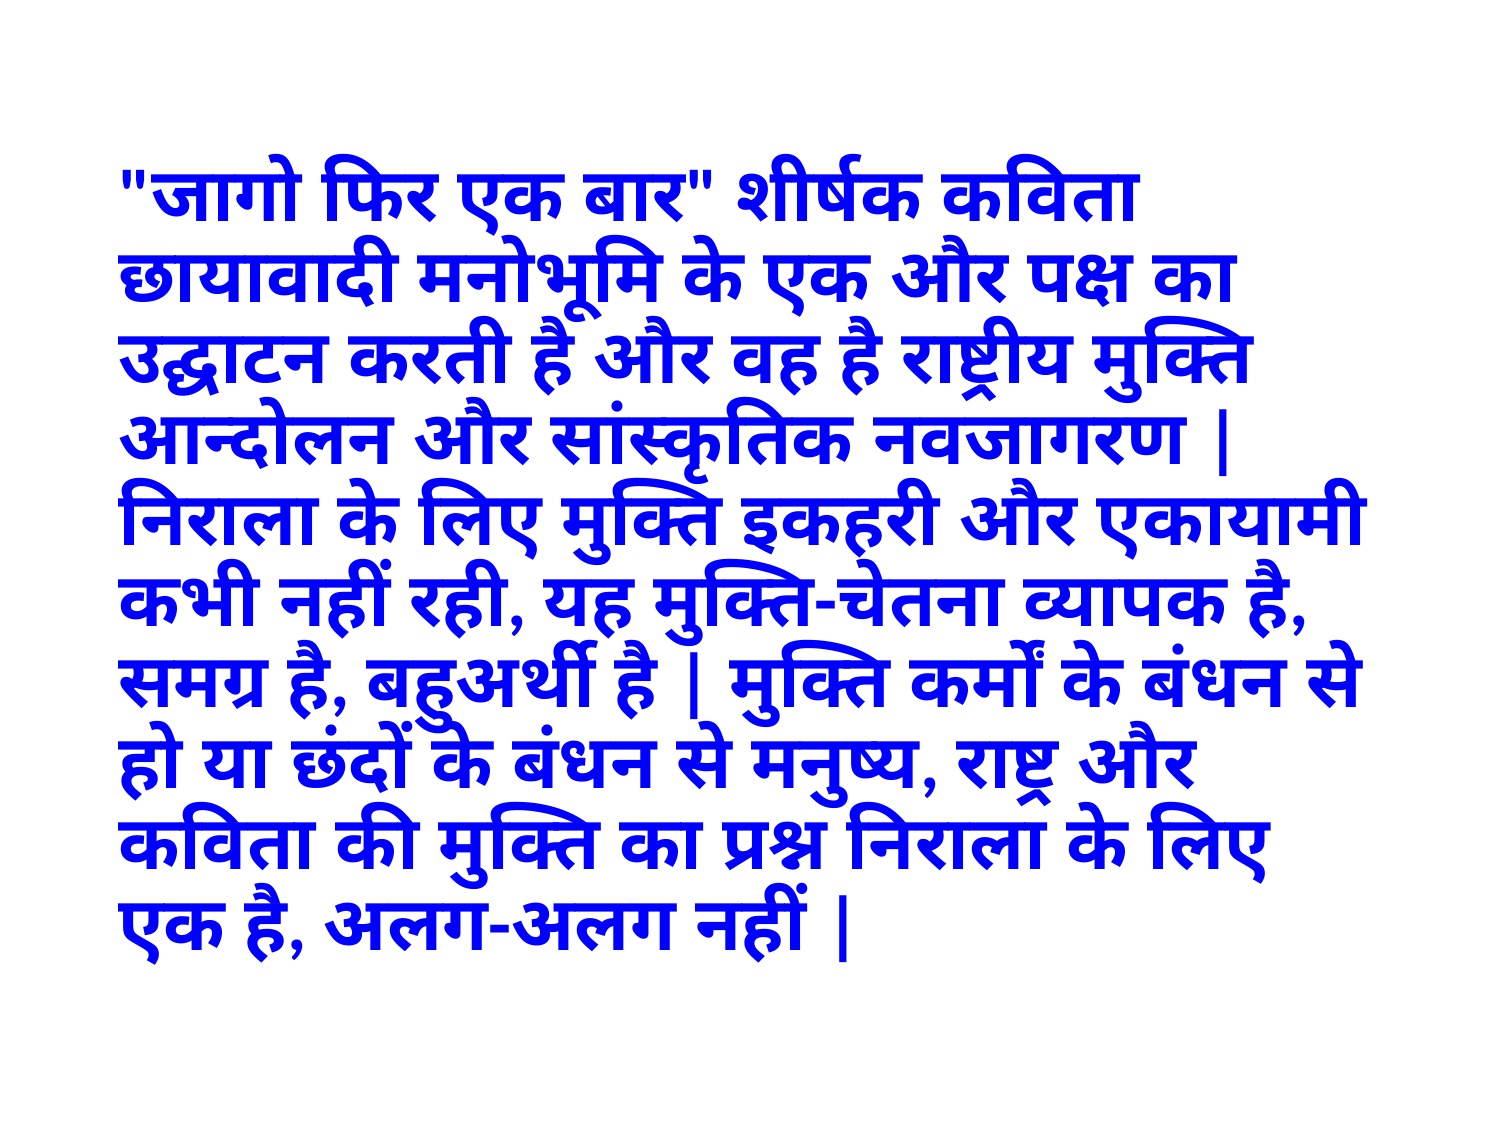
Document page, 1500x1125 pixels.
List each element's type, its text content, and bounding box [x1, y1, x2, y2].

list "जागो फिर एक बार" शीर्षक कविता छायावादी मनोभूमि के एक और पक्ष का उद्घाटन करती है और वह है राष्ट्रीय मुक्ति आन्दोलन और सांस्कृतिक नवजागरण | निराला के लिए मुक्ति इकहरी और एकायामी कभी नहीं रही, यह मुक्ति-चेतना व्यापक है, समग्र है, बहुअर्थी है | मुक्ति कर्मों के बंधन से हो या छंदों के बंधन से मनुष्य, राष्ट्र और कविता की मुक्ति का प्रश्न निराला के लिए एक है, अलग-अलग नहीं | [103, 149, 1397, 864]
